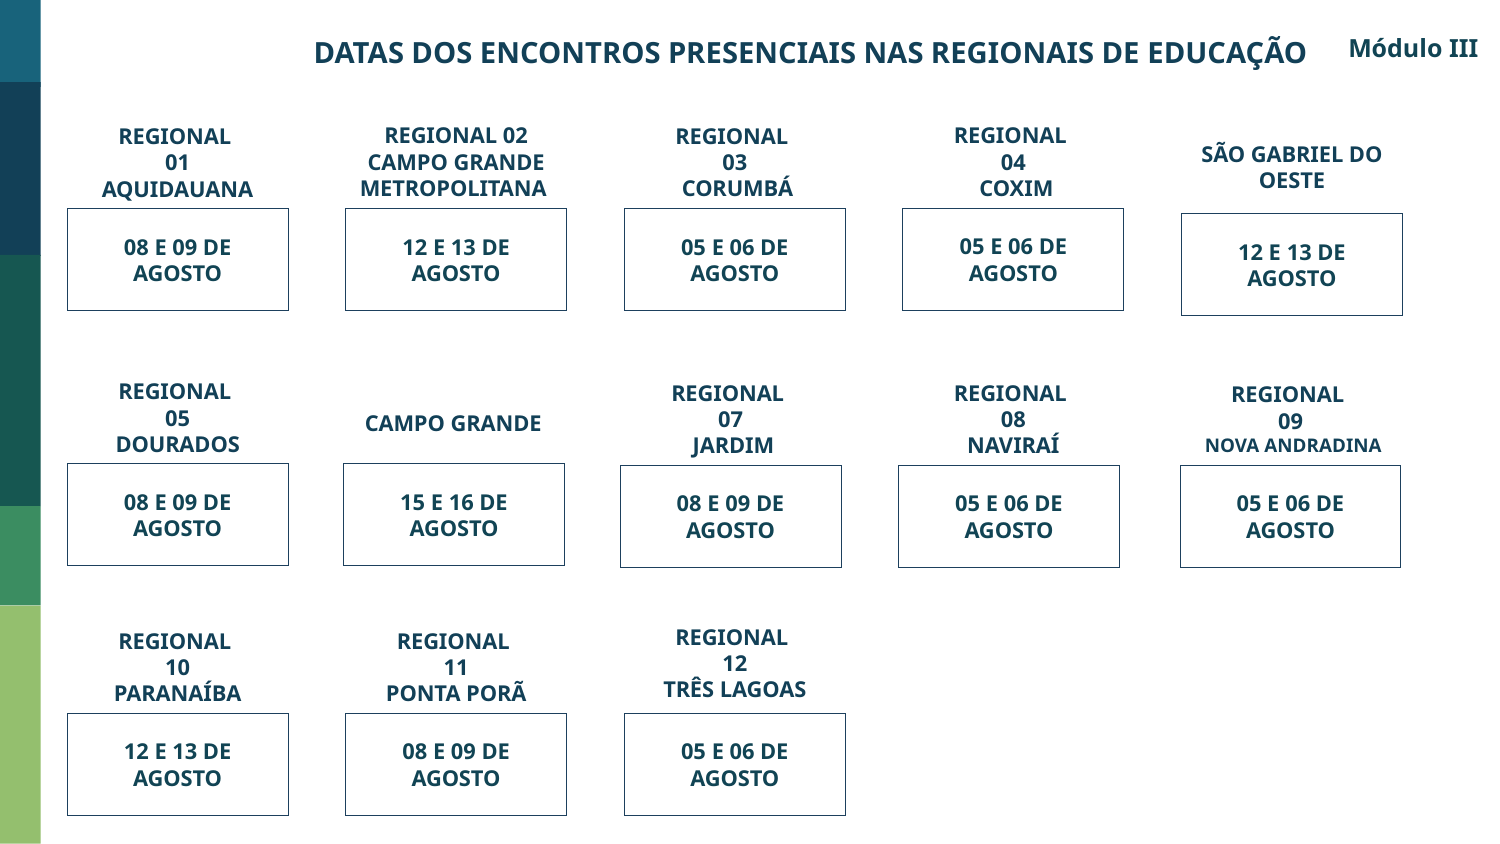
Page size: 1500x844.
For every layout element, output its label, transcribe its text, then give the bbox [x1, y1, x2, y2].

text_box REGIONAL 02 CAMPO GRANDE METROPOLITANA [338, 119, 574, 203]
text_box 05 E 06 DE AGOSTO [624, 208, 846, 311]
text_box REGIONAL 09 NOVA ANDRADINA [1180, 377, 1401, 461]
text_box REGIONAL 03 CORUMBÁ [624, 120, 846, 204]
text_box REGIONAL 10 PARANAÍBA [67, 625, 289, 709]
text_box 12 E 13 DE AGOSTO [345, 208, 567, 311]
text_box 05 E 06 DE AGOSTO [624, 718, 846, 816]
text_box 05 E 06 DE AGOSTO [898, 465, 1120, 568]
text_box REGIONAL 05 DOURADOS [67, 375, 289, 459]
text_box REGIONAL 04 COXIM [902, 119, 1124, 203]
text_box REGIONAL 07 JARDIM [620, 377, 842, 461]
text_box REGIONAL 11 PONTA PORÃ [345, 625, 567, 709]
text_box SÃO GABRIEL DO OESTE [1181, 125, 1403, 209]
text_box 08 E 09 DE AGOSTO [67, 463, 289, 566]
text_box 12 E 13 DE AGOSTO [67, 713, 289, 816]
text_box REGIONAL 01 AQUIDAUANA [67, 120, 289, 204]
text_box REGIONAL 12 TRÊS LAGOAS [624, 634, 846, 718]
text_box 15 E 16 DE AGOSTO [343, 463, 565, 566]
text_box REGIONAL 08 NAVIRAÍ [892, 377, 1135, 461]
text_box 08 E 09 DE AGOSTO [345, 713, 567, 816]
text_box DATAS DOS ENCONTROS PRESENCIAIS NAS REGIONAIS DE EDUCAÇÃO [238, 22, 1384, 80]
text_box CAMPO GRANDE [345, 381, 567, 465]
text_box 08 E 09 DE AGOSTO [620, 465, 842, 568]
text_box Módulo III [1327, 16, 1500, 78]
text_box 12 E 13 DE AGOSTO [1181, 213, 1403, 316]
text_box 08 E 09 DE AGOSTO [67, 208, 289, 311]
text_box 05 E 06 DE AGOSTO [1180, 465, 1401, 568]
text_box 05 E 06 DE AGOSTO [902, 208, 1124, 311]
